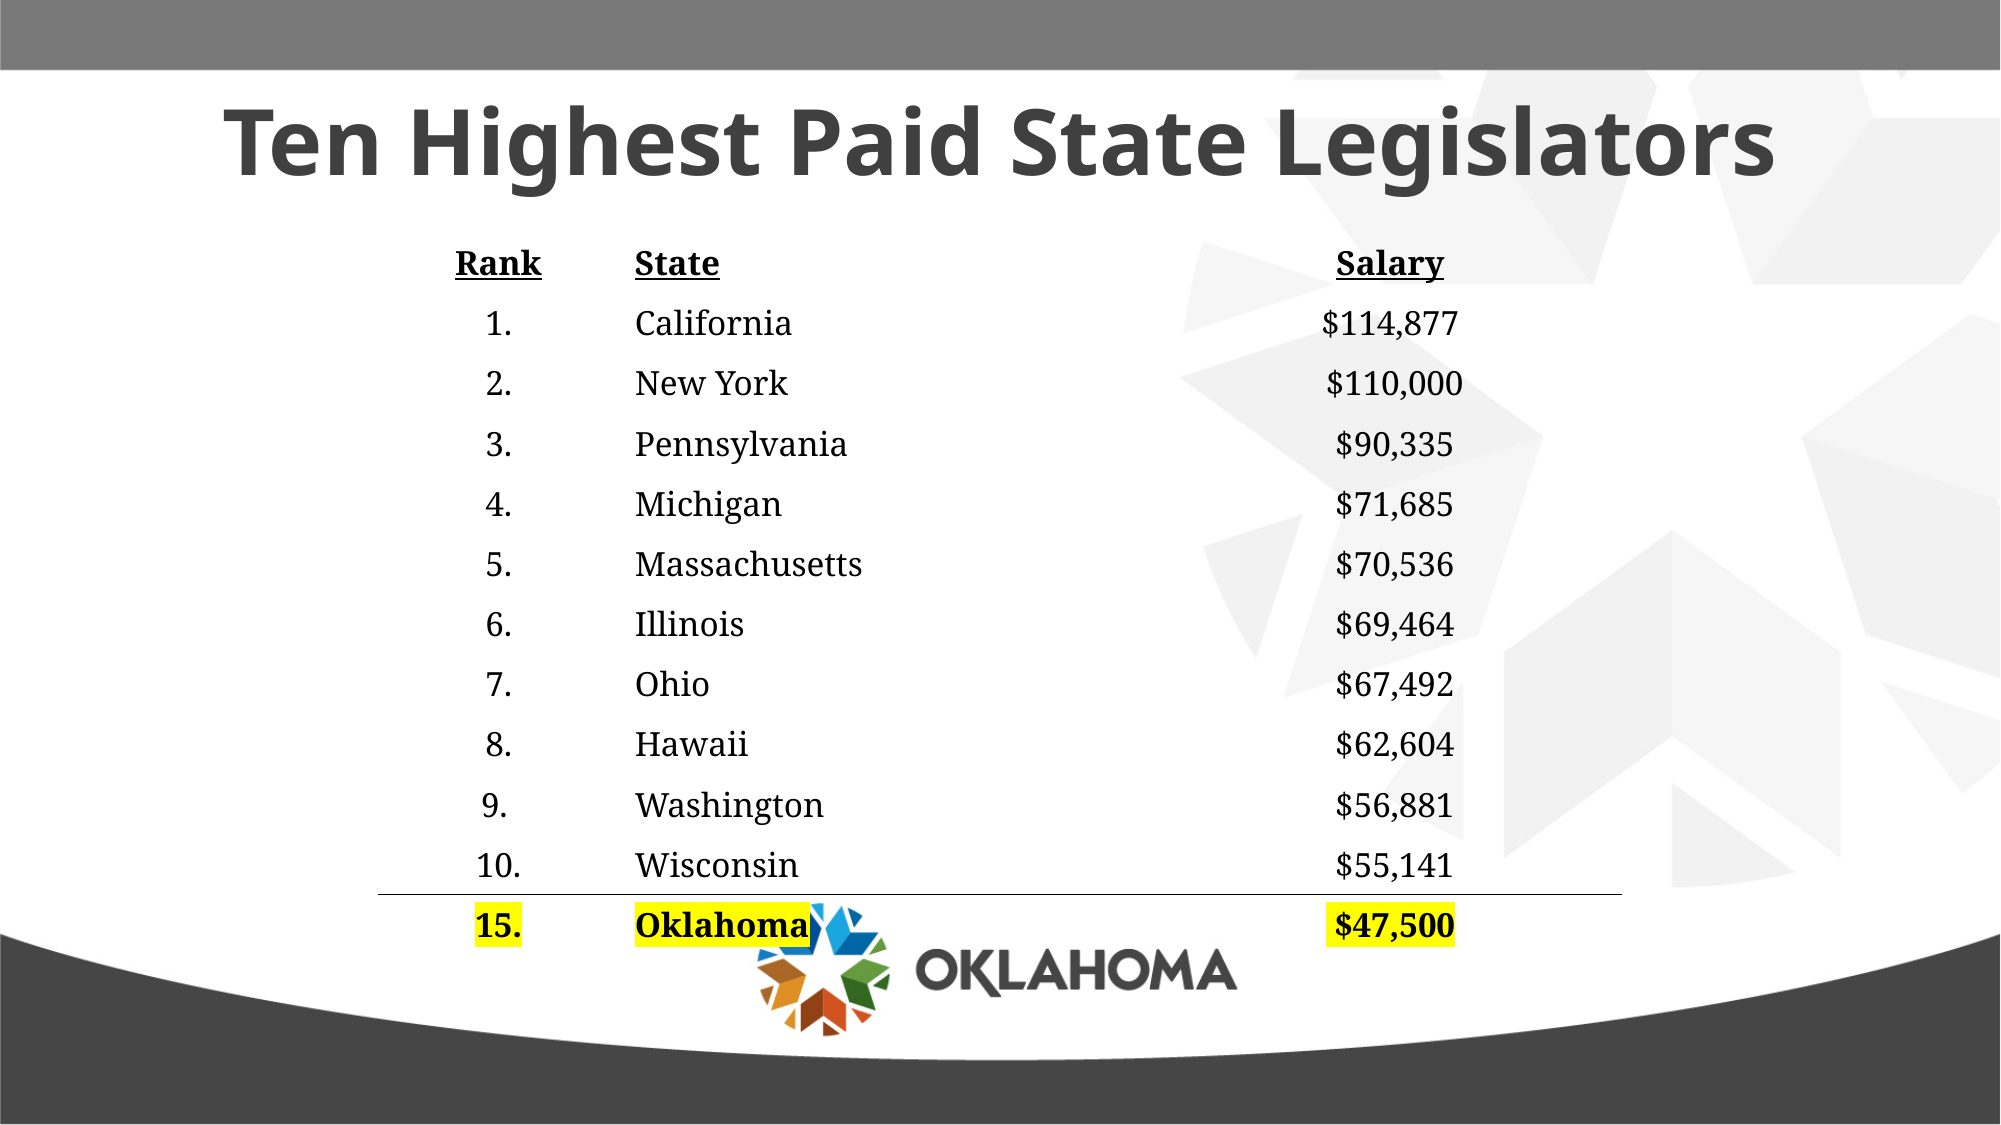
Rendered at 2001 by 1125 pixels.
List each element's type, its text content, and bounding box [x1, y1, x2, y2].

table_cell Hawaii [620, 714, 1158, 774]
table_cell $114,877 [1158, 293, 1622, 353]
table_cell Oklahoma [620, 895, 1158, 955]
picture [0, 0, 2001, 1125]
table_cell 9. [378, 774, 620, 834]
table_cell $71,685 [1158, 473, 1622, 533]
table_cell 1. [378, 293, 620, 353]
table_cell 7. [378, 654, 620, 714]
table_cell 10. [378, 834, 620, 894]
table_cell 15. [378, 895, 620, 955]
table_cell Ohio [620, 654, 1158, 714]
table_cell $56,881 [1158, 774, 1622, 834]
table_cell 3. [378, 413, 620, 473]
table_header Salary [1158, 233, 1622, 293]
table_cell $69,464 [1158, 594, 1622, 654]
table_cell $90,335 [1158, 413, 1622, 473]
table_cell Wisconsin [620, 834, 1158, 894]
table_cell 2. [378, 353, 620, 413]
title Ten Highest Paid State Legislators [137, 59, 1863, 233]
table_cell 8. [378, 714, 620, 774]
table_cell Michigan [620, 473, 1158, 533]
table_header Rank [378, 233, 620, 293]
table_cell 4. [378, 473, 620, 533]
table_cell Washington [620, 774, 1158, 834]
table_cell 6. [378, 594, 620, 654]
table_cell Massachusetts [620, 533, 1158, 594]
table_cell Pennsylvania [620, 413, 1158, 473]
table_cell $47,500 [1158, 895, 1622, 955]
table_cell Illinois [620, 594, 1158, 654]
table_cell $70,536 [1158, 533, 1622, 594]
table_cell $55,141 [1158, 834, 1622, 894]
table_cell California [620, 293, 1158, 353]
table_cell 5. [378, 533, 620, 594]
table_cell New York [620, 353, 1158, 413]
table_cell $67,492 [1158, 654, 1622, 714]
table_cell $62,604 [1158, 714, 1622, 774]
table_cell $110,000 [1158, 353, 1622, 413]
table_header State [620, 233, 1158, 293]
